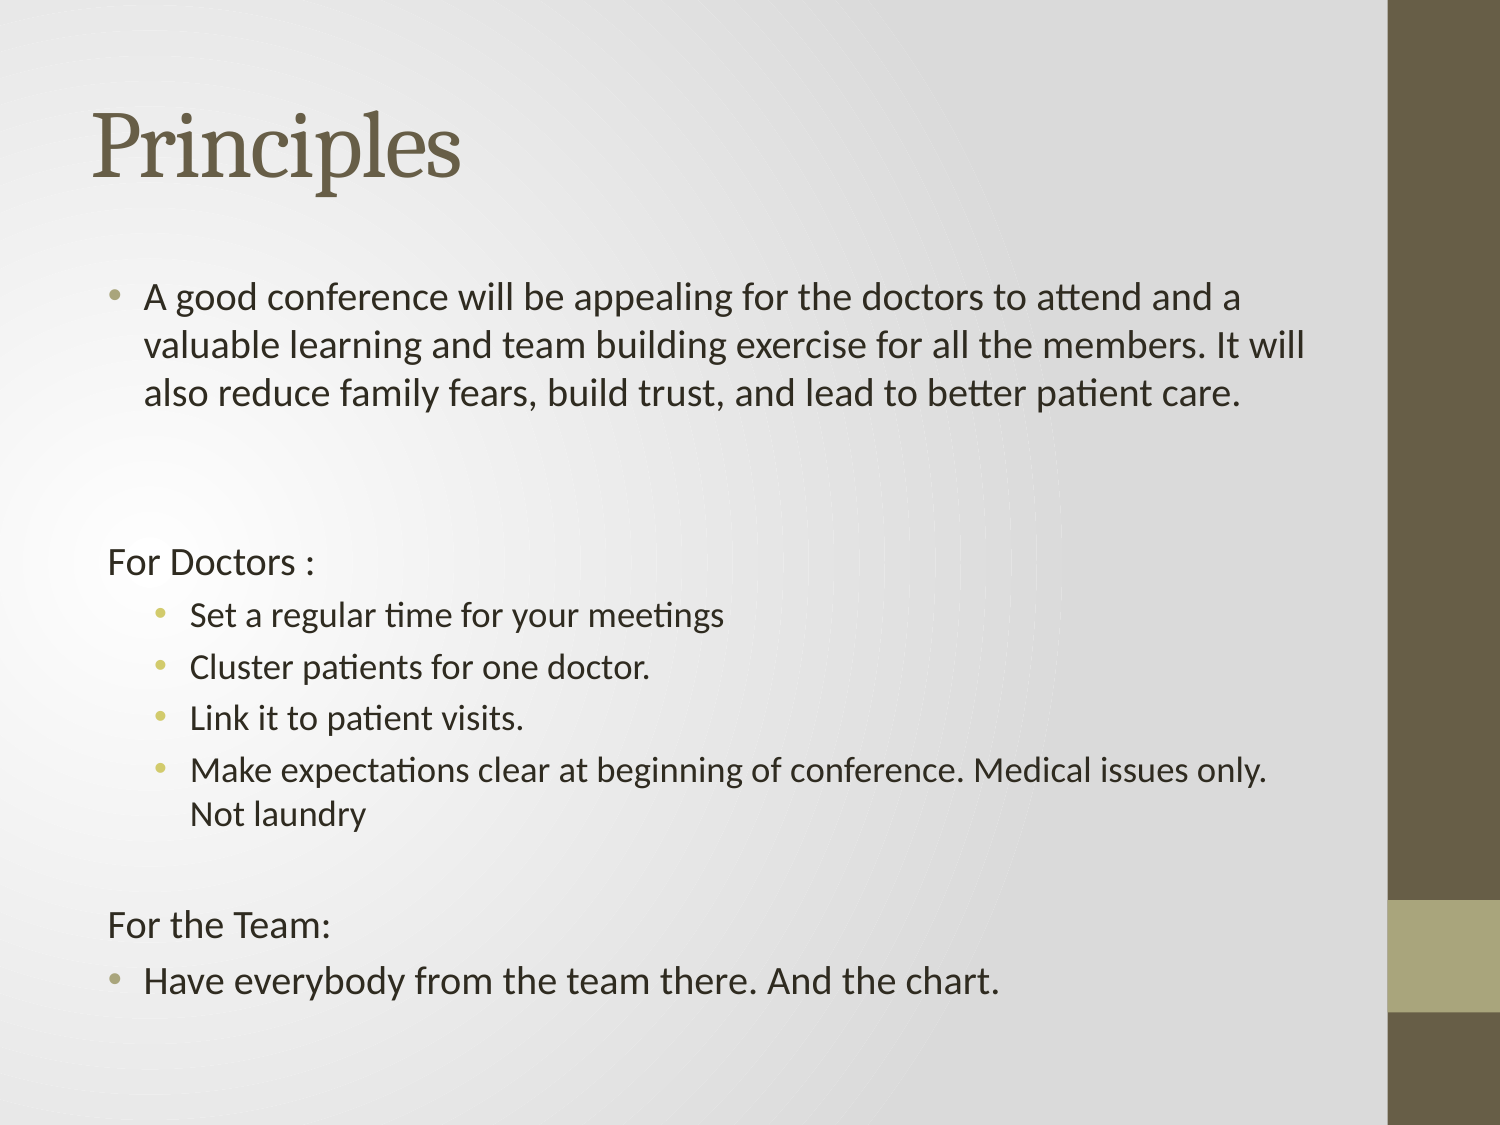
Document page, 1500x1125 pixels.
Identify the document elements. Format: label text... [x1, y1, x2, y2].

title Principles [75, 45, 1325, 233]
list A good conference will be appealing for the doctors to attend and a valuable learning and team building exercise for all the members. It will also reduce family fears, build trust, and lead to better patient care. For Doctors : Set a regular time for your meetings Cluster patients for one doctor. Link it to patient visits. Make expectations clear at beginning of conference. Medical issues only. Not laundry For the Team: Have everybody from the team there. And the chart. [75, 262, 1325, 1050]
